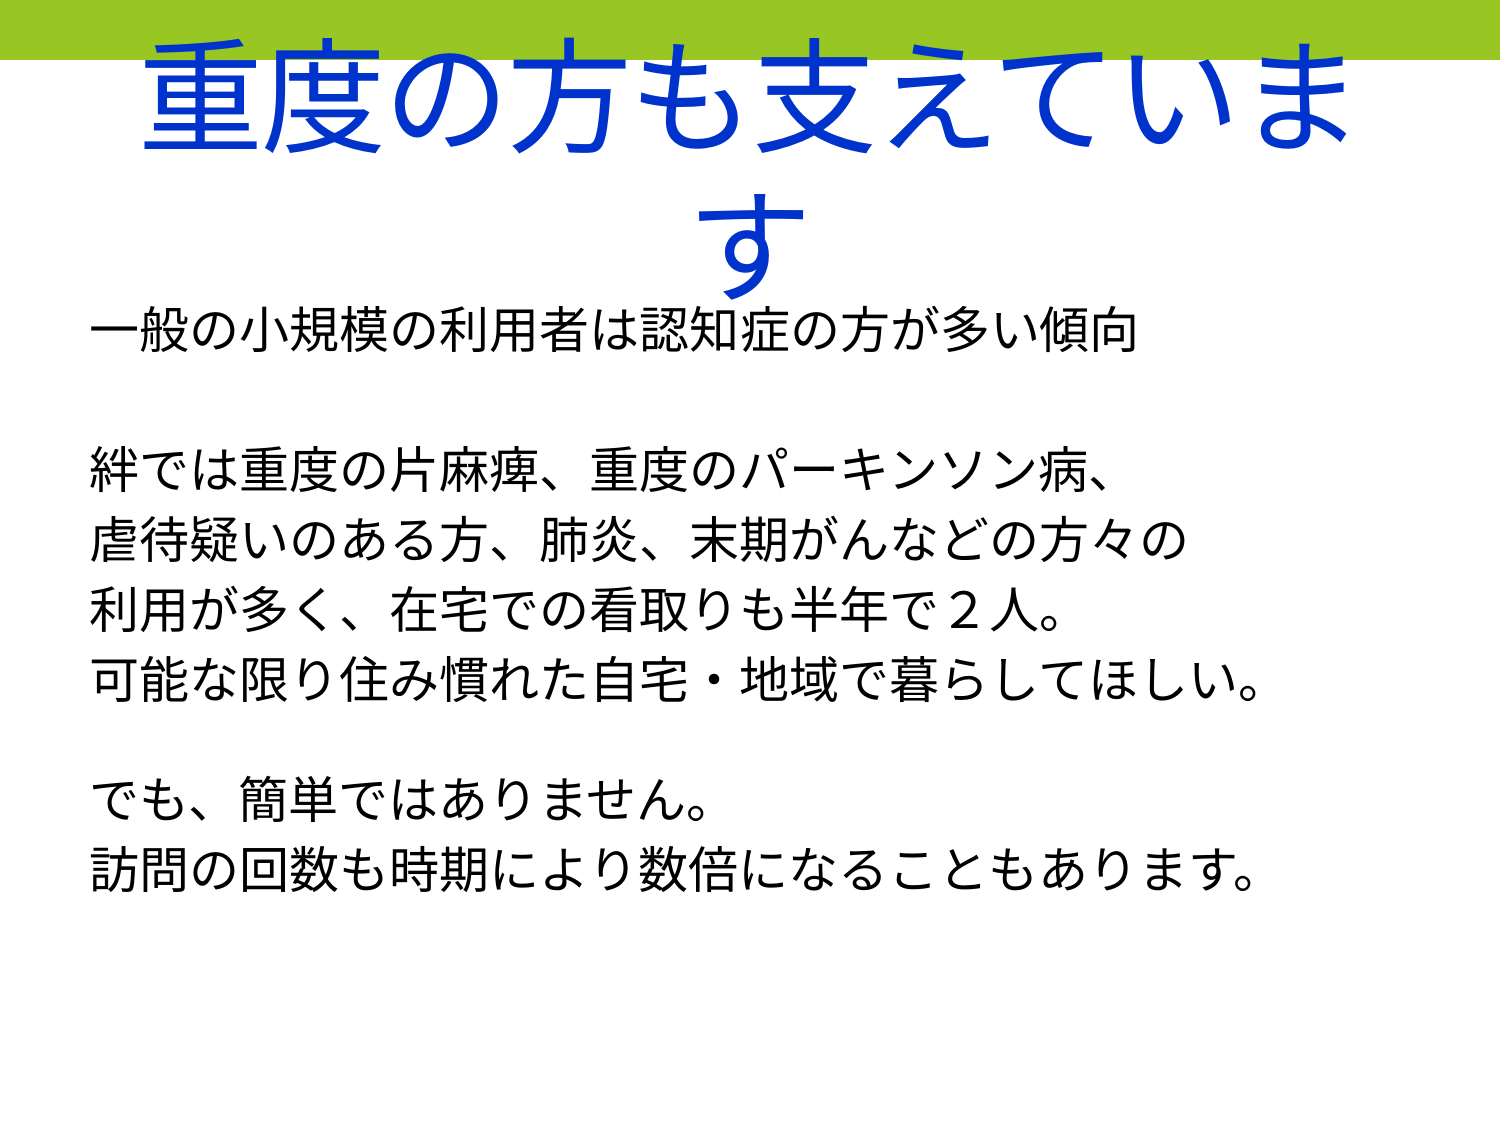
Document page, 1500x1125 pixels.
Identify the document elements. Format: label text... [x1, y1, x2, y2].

text_box 一般の小規模の利用者は認知症の方が多い傾向 絆では重度の片麻痺、重度のパーキンソン病、 虐待疑いのある方、肺炎、末期がんなどの方々の 利用が多く、在宅での看取りも半年で２人。 可能な限り住み慣れた自宅・地域で暮らしてほしい。 でも、簡単ではありません。 訪問の回数も時期により数倍になることもあります。 [74, 290, 1425, 1063]
list [75, 262, 1425, 290]
title 重度の方も支えています [75, 87, 1425, 250]
